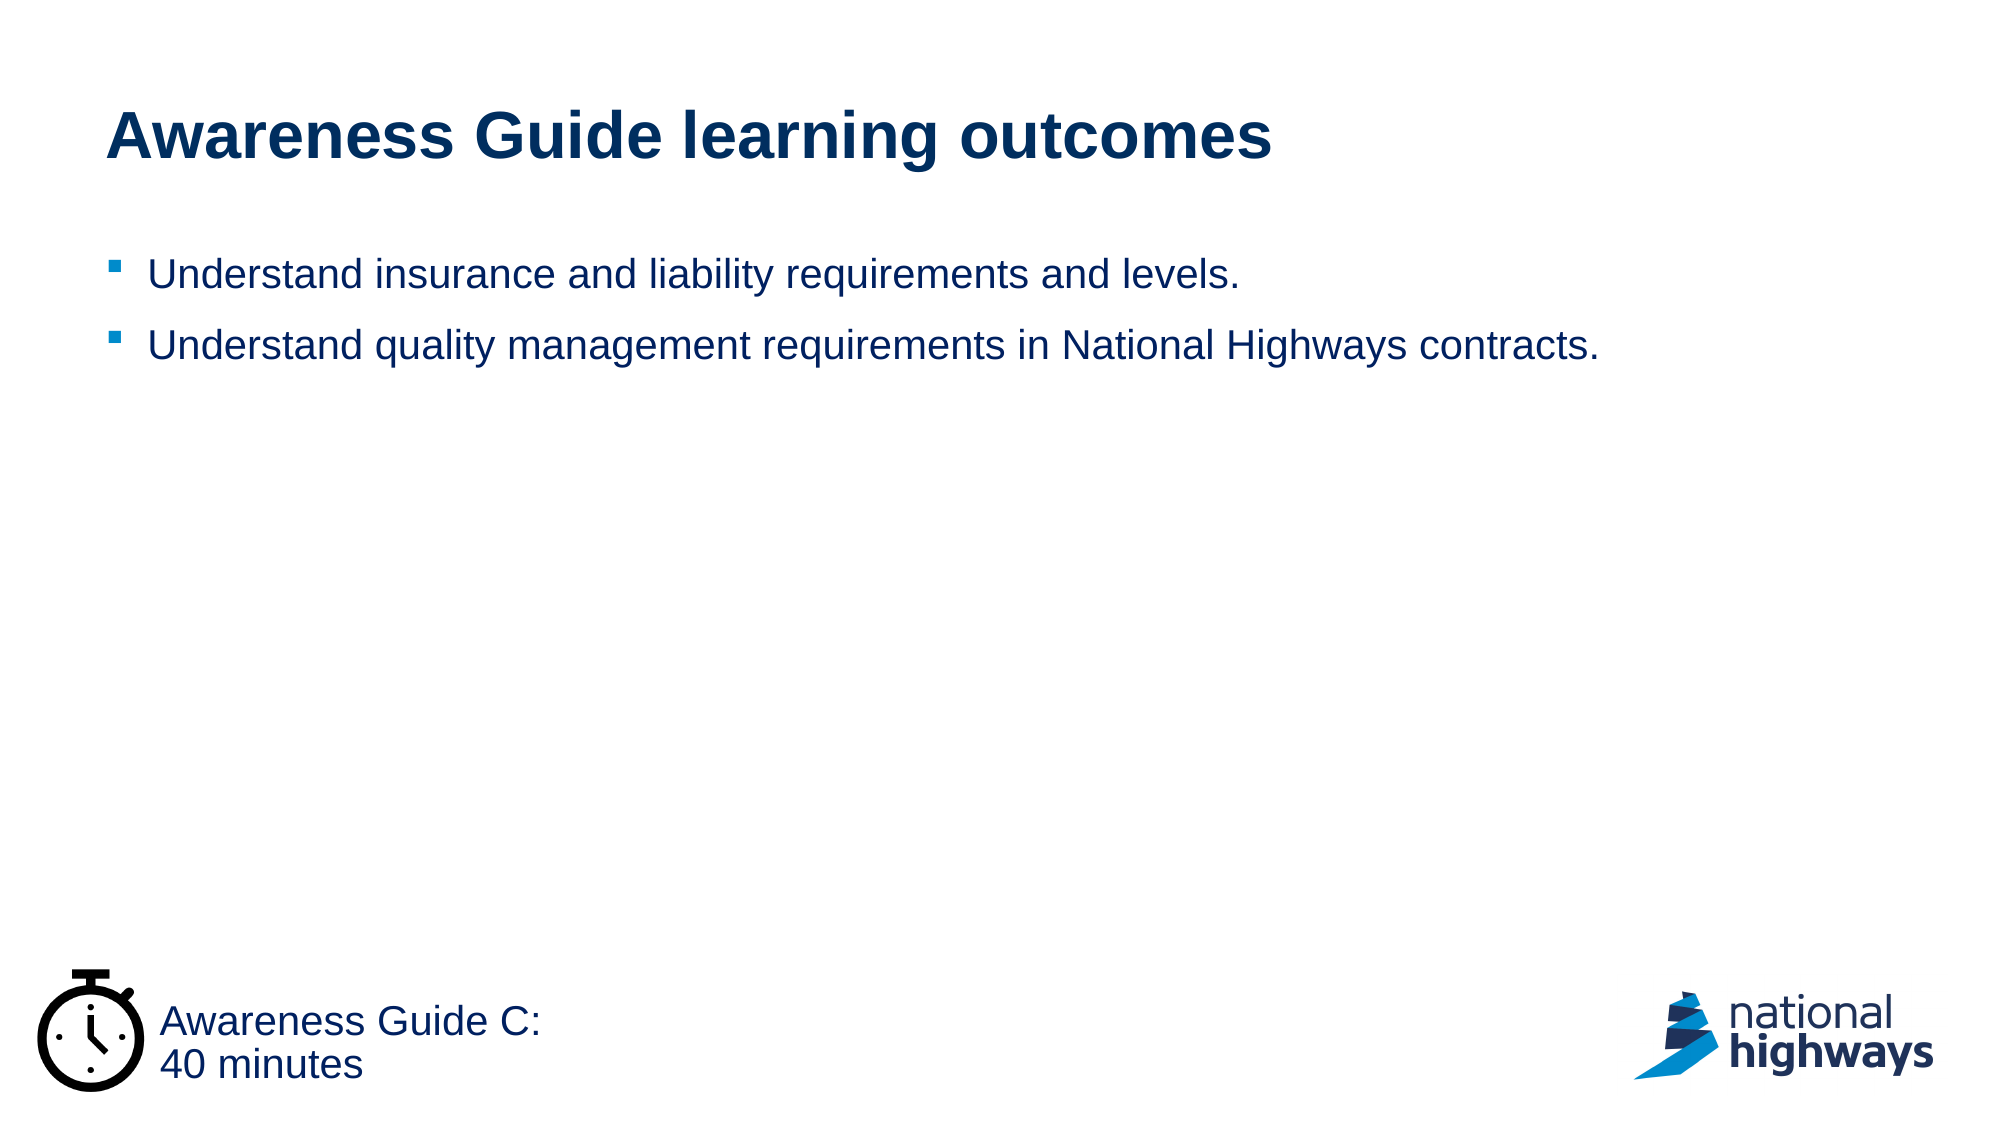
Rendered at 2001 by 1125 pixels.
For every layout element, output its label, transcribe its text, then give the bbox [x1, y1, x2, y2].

title Awareness Guide learning outcomes [90, 59, 1910, 215]
list Understand insurance and liability requirements and levels. Understand quality management requirements in National Highways contracts. [90, 239, 1910, 977]
picture [1617, 974, 1948, 1096]
text_box 40 minutes [166, 1029, 408, 1095]
picture [15, 955, 166, 1106]
text_box Awareness Guide C: [166, 986, 620, 1051]
